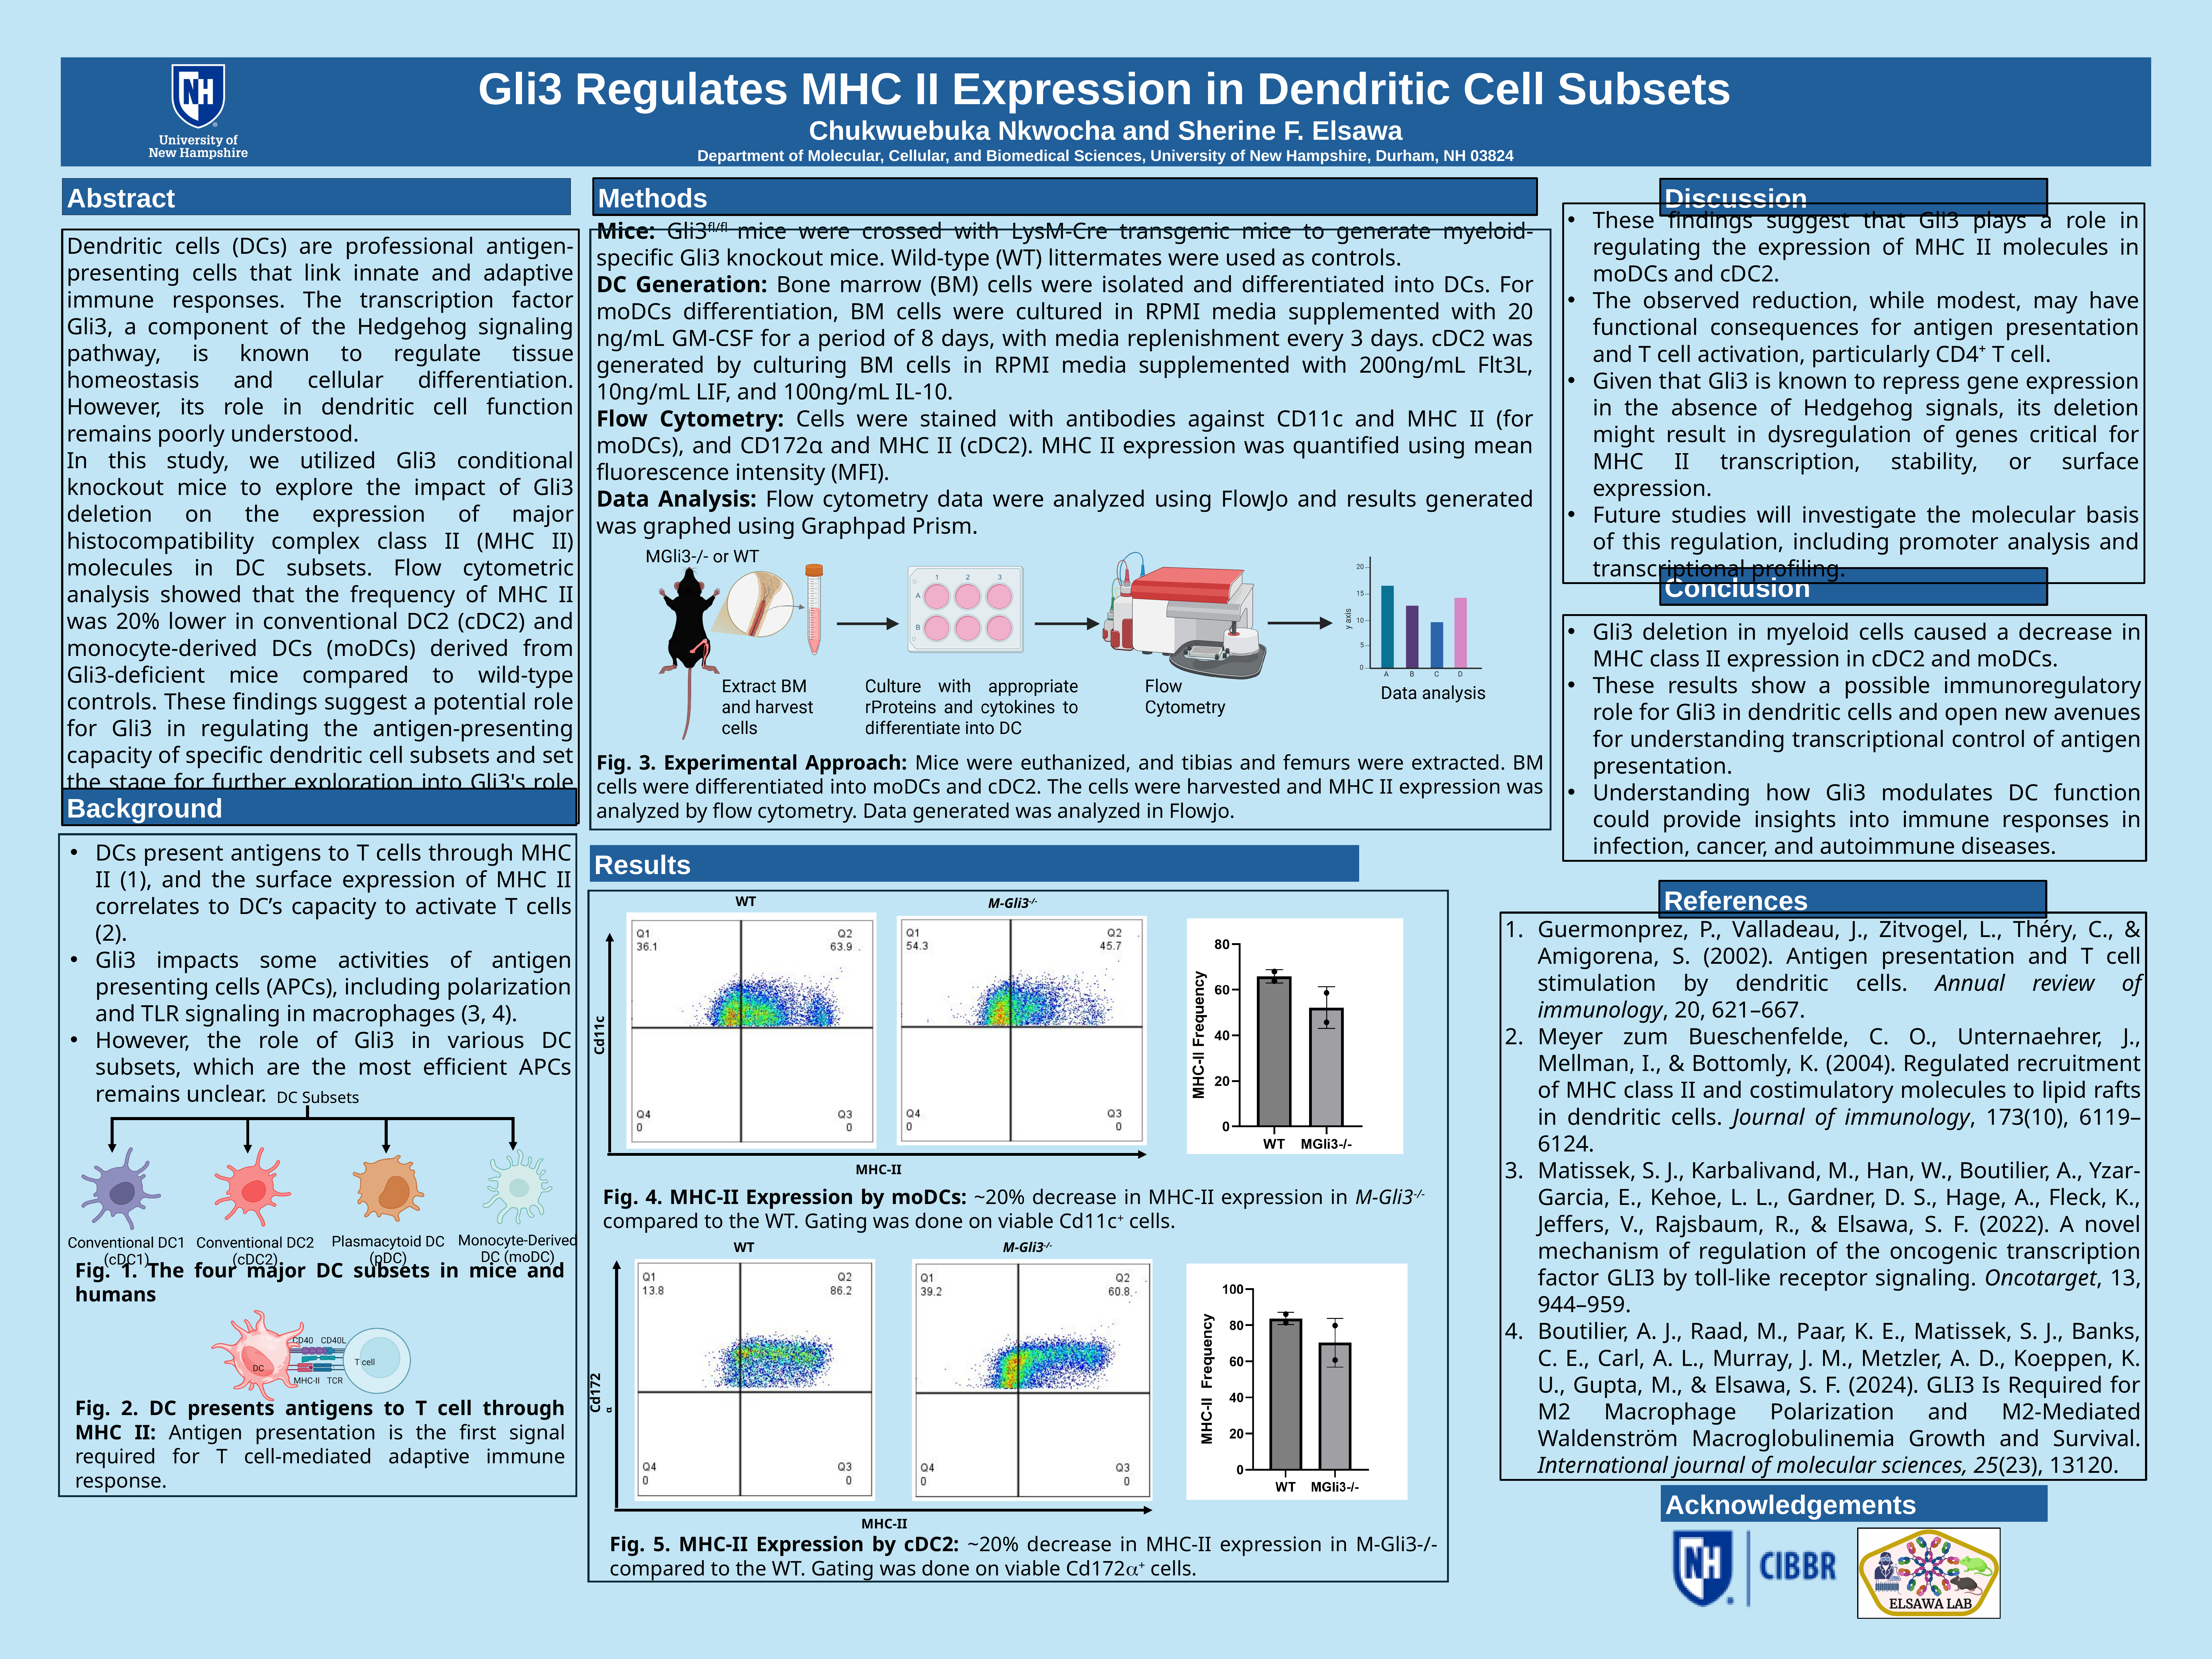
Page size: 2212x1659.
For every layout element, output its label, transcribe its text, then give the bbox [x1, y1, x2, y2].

text_box Gli3 Regulates MHC II Expression in Dendritic Cell Subsets Chukwuebuka Nkwocha and Sherine F. Elsawa Department of Molecular, Cellular, and Biomedical Sciences, University of New Hampshire, Durham, NH 03824 [61, 57, 2151, 167]
text_box Guermonprez, P., Valladeau, J., Zitvogel, L., Théry, C., & Amigorena, S. (2002). Antigen presentation and T cell stimulation by dendritic cells. Annual review of immunology, 20, 621–667. Meyer zum Bueschenfelde, C. O., Unternaehrer, J., Mellman, I., & Bottomly, K. (2004). Regulated recruitment of MHC class II and costimulatory molecules to lipid rafts in dendritic cells. Journal of immunology, 173(10), 6119–6124. Matissek, S. J., Karbalivand, M., Han, W., Boutilier, A., Yzar-Garcia, E., Kehoe, L. L., Gardner, D. S., Hage, A., Fleck, K., Jeffers, V., Rajsbaum, R., & Elsawa, S. F. (2022). A novel mechanism of regulation of the oncogenic transcription factor GLI3 by toll-like receptor signaling. Oncotarget, 13, 944–959. Boutilier, A. J., Raad, M., Paar, K. E., Matissek, S. J., Banks, C. E., Carl, A. L., Murray, J. M., Metzler, A. D., Koeppen, K. U., Gupta, M., & Elsawa, S. F. (2024). GLI3 Is Required for M2 Macrophage Polarization and M2-Mediated Waldenström Macroglobulinemia Growth and Survival. International journal of molecular sciences, 25(23), 13120. [1500, 912, 2146, 1480]
text_box These findings suggest that Gli3 plays a role in regulating the expression of MHC II molecules in moDCs and cDC2. The observed reduction, while modest, may have functional consequences for antigen presentation and T cell activation, particularly CD4⁺ T cell. Given that Gli3 is known to repress gene expression in the absence of Hedgehog signals, its deletion might result in dysregulation of genes critical for MHC II transcription, stability, or surface expression. Future studies will investigate the molecular basis of this regulation, including promoter analysis and transcriptional profiling. [1563, 203, 2144, 583]
text_box Discussion [1660, 179, 2047, 203]
text_box [588, 890, 1449, 1582]
text_box [590, 229, 1551, 830]
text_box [62, 178, 579, 776]
text_box [58, 834, 577, 1496]
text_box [589, 1236, 1153, 1534]
text_box Fig. 2. DC presents antigens to T cell through MHC II: Antigen presentation is the first signal required for T cell-mediated adaptive immune response. [70, 1393, 570, 1494]
picture [633, 542, 1508, 744]
text_box References [1659, 881, 2046, 912]
picture [1186, 1263, 1408, 1500]
text_box Gli3 deletion in myeloid cells caused a decrease in MHC class II expression in cDC2 and moDCs. These results show a possible immunoregulatory role for Gli3 in dendritic cells and open new avenues for understanding transcriptional control of antigen presentation. Understanding how Gli3 modulates DC function could provide insights into immune responses in infection, cancer, and autoimmune diseases. [1563, 615, 2146, 861]
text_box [63, 1105, 580, 1272]
text_box Conclusion [1660, 583, 2047, 605]
text_box Acknowledgements [1661, 1485, 2048, 1522]
text_box Background [62, 788, 576, 826]
picture [1187, 918, 1404, 1154]
text_box Results [590, 845, 1359, 882]
text_box Methods [593, 178, 1537, 214]
picture [1668, 1524, 1846, 1613]
picture [208, 1308, 412, 1408]
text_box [588, 890, 1147, 1180]
text_box Mice: Gli3fl/fl mice were crossed with LysM-Cre transgenic mice to generate myeloid-specific Gli3 knockout mice. Wild-type (WT) littermates were used as controls. DC Generation: Bone marrow (BM) cells were isolated and differentiated into DCs. For moDCs differentiation, BM cells were cultured in RPMI media supplemented with 20 ng/mL GM-CSF for a period of 8 days, with media replenishment every 3 days. cDC2 was generated by culturing BM cells in RPMI media supplemented with 200ng/mL Flt3L, 10ng/mL LIF, and 100ng/mL IL-10. Flow Cytometry: Cells were stained with antibodies against CD11c and MHC II (for moDCs), and CD172α and MHC II (cDC2). MHC II expression was quantified using mean fluorescence intensity (MFI). Data Analysis: Flow cytometry data were analyzed using FlowJo and results generated was graphed using Graphpad Prism. [592, 214, 1539, 229]
picture [1858, 1528, 2000, 1618]
picture [149, 64, 248, 160]
text_box DC Subsets [272, 1085, 371, 1105]
text_box Fig. 1. The four major DC subsets in mice and humans [70, 1272, 570, 1308]
